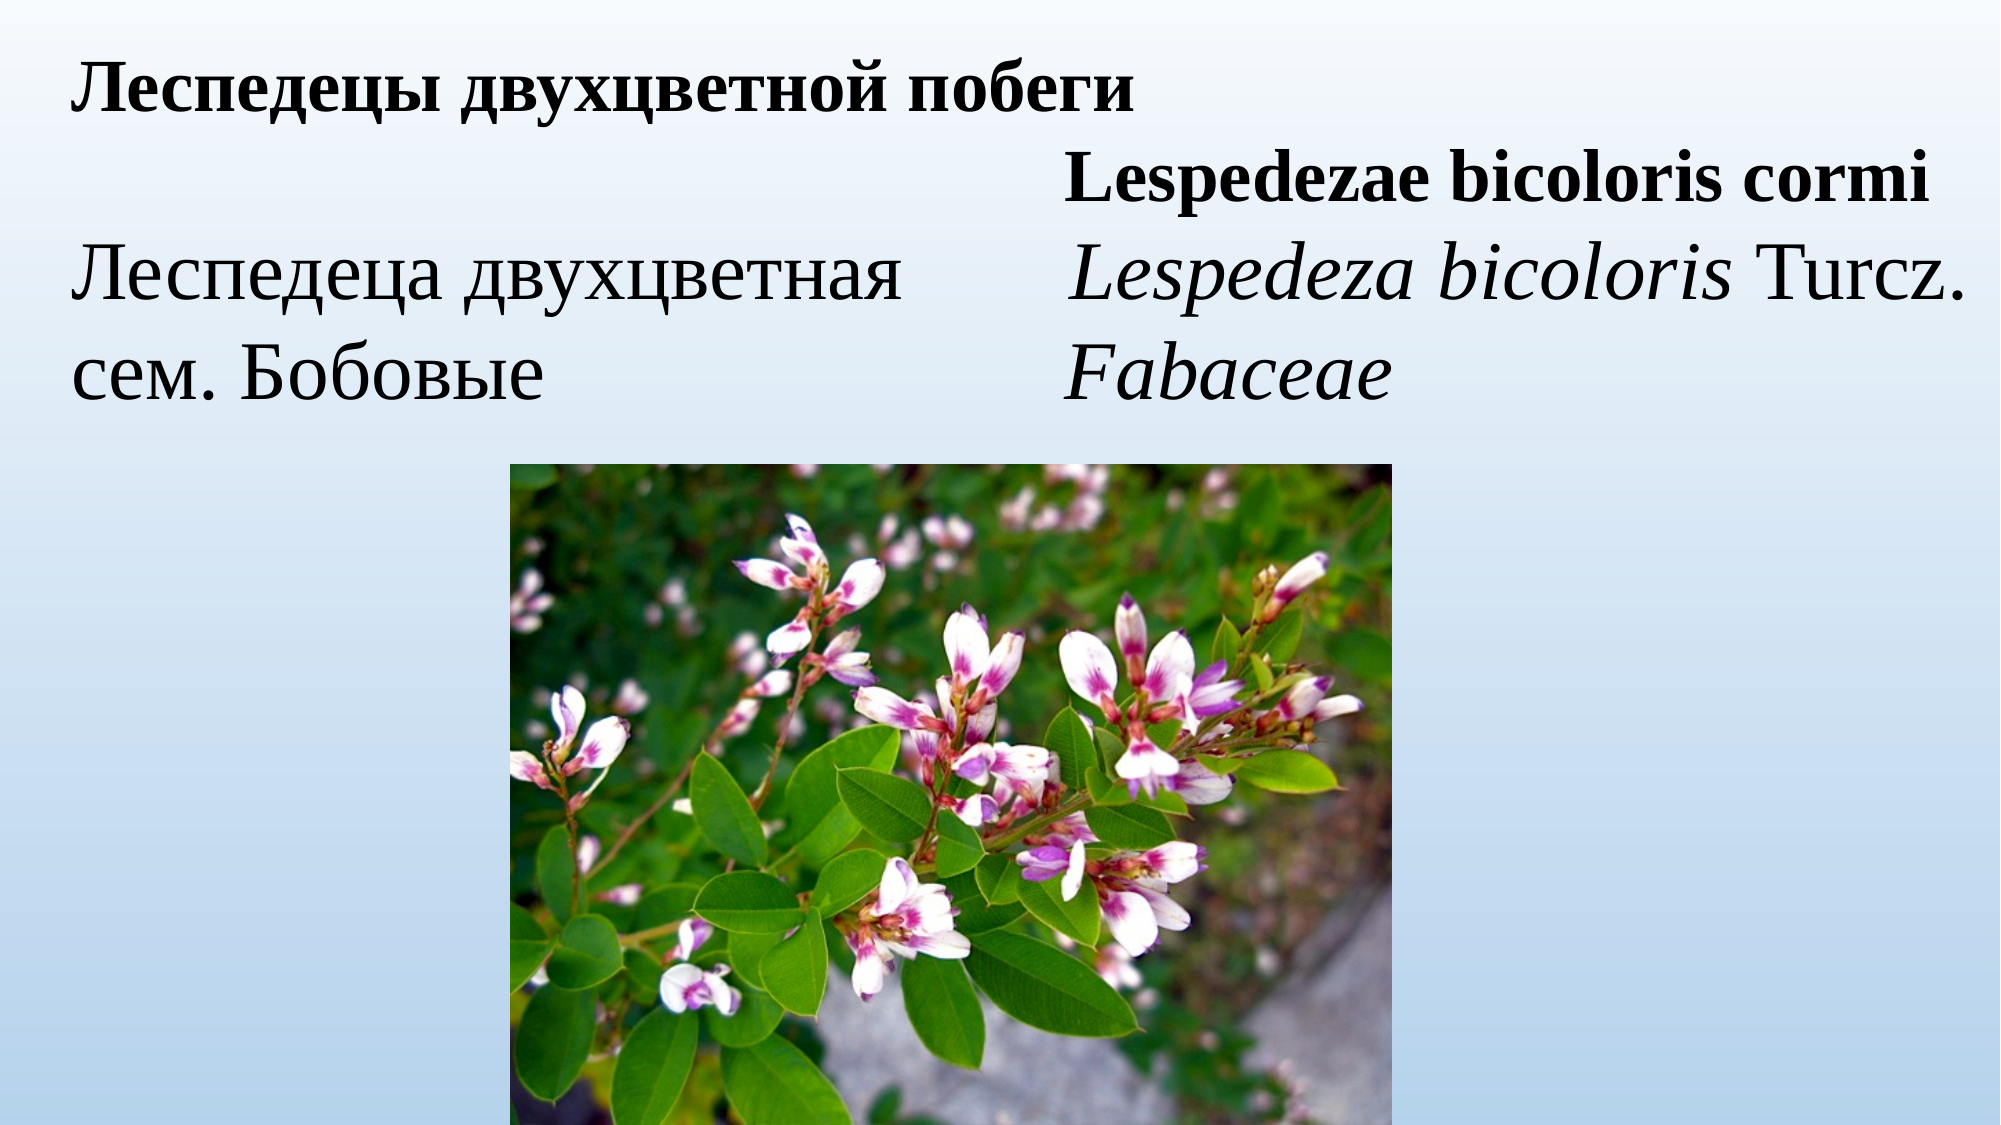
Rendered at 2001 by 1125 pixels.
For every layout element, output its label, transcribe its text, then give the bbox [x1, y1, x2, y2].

text_box Леспедецы двухцветной побеги Lespedezae bicoloris cormi Леспедеца двухцветная Lespedeza bicoloris Turcz. сем. Бобовые Fabaceae [56, 28, 2000, 424]
picture [510, 464, 1392, 1125]
